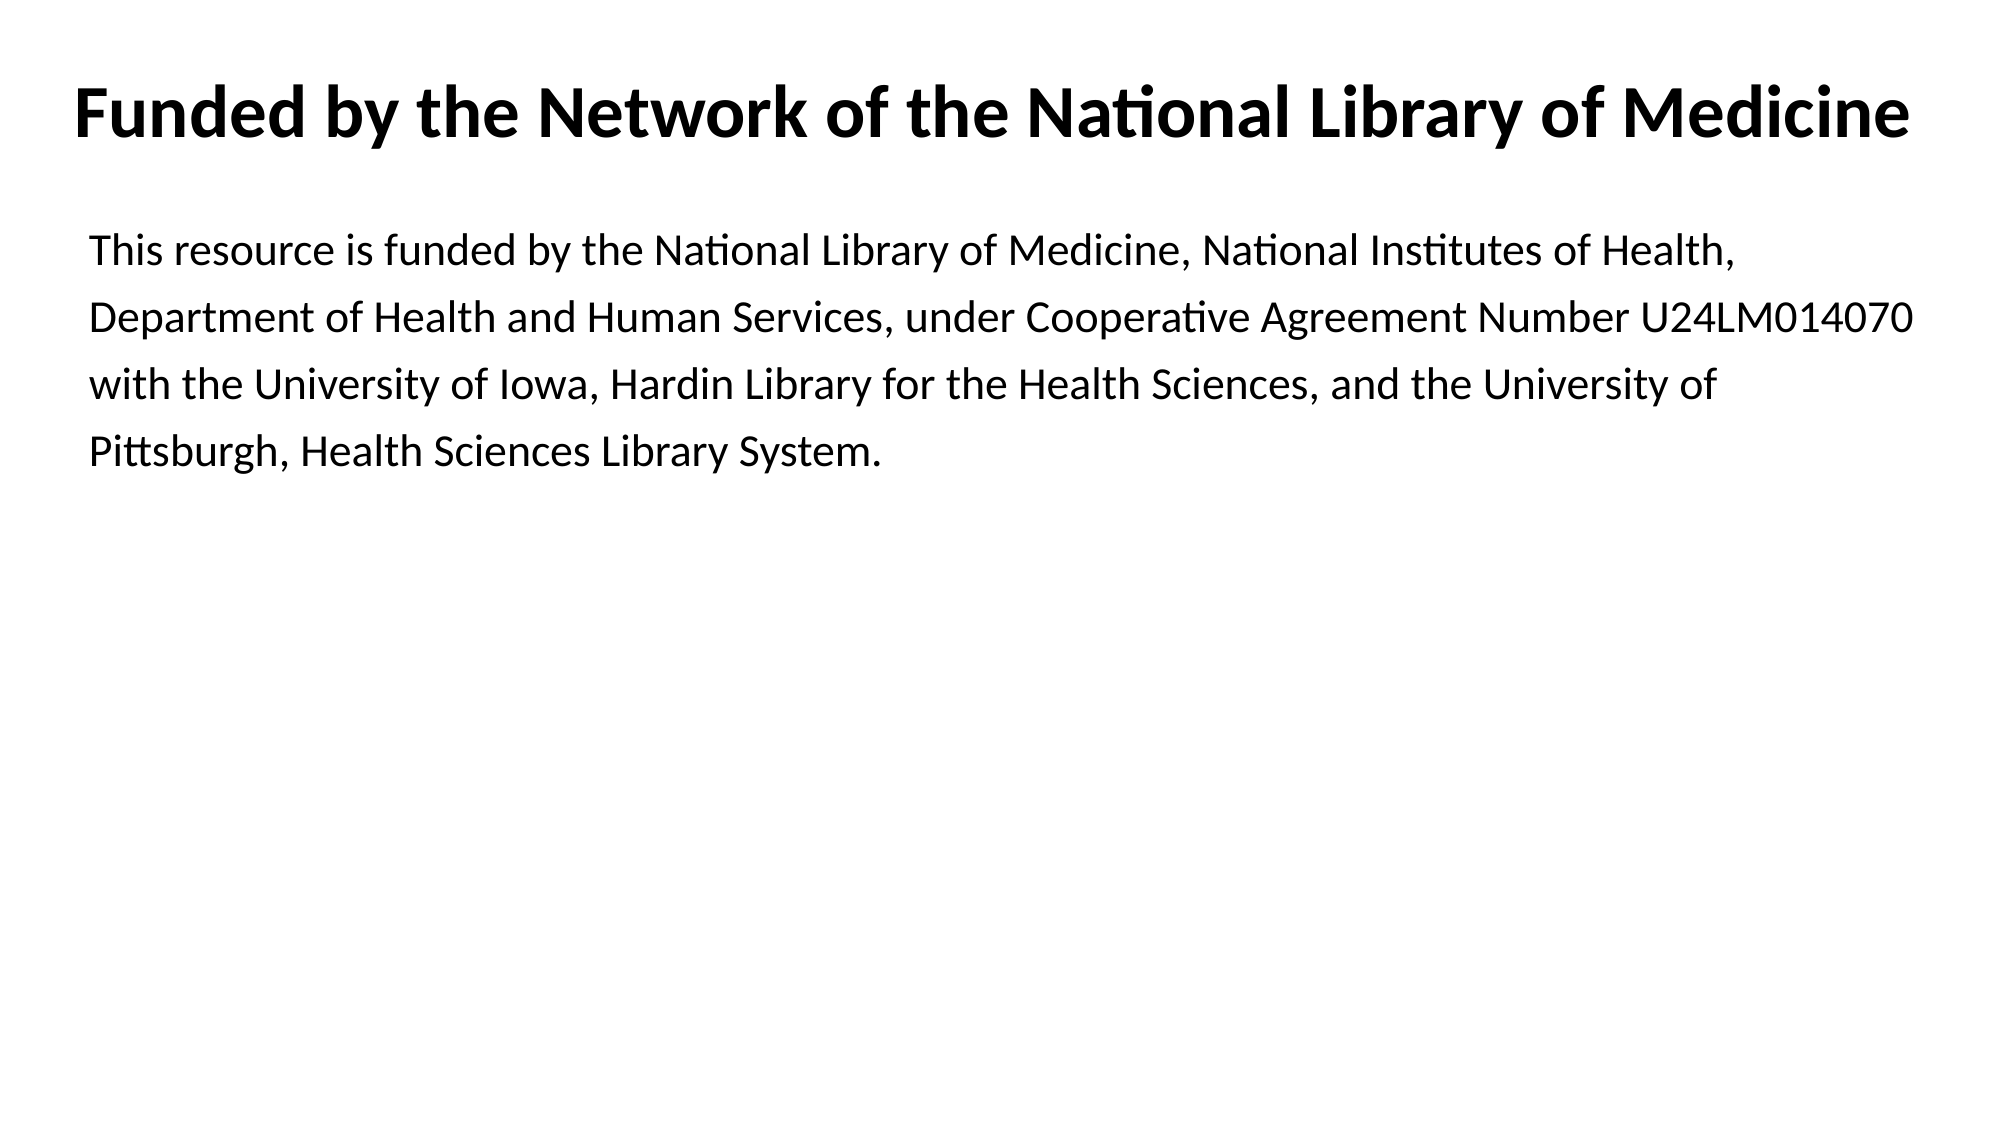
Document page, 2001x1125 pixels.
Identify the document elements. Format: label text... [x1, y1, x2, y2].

title Funded by the Network of the National Library of Medicine [74, 62, 1925, 125]
list This resource is funded by the National Library of Medicine, National Institutes of Health, Department of Health and Human Services, under Cooperative Agreement Number U24LM014070 with the University of Iowa, Hardin Library for the Health Sciences, and the University of Pittsburgh, Health Sciences Library System. [74, 207, 1925, 988]
